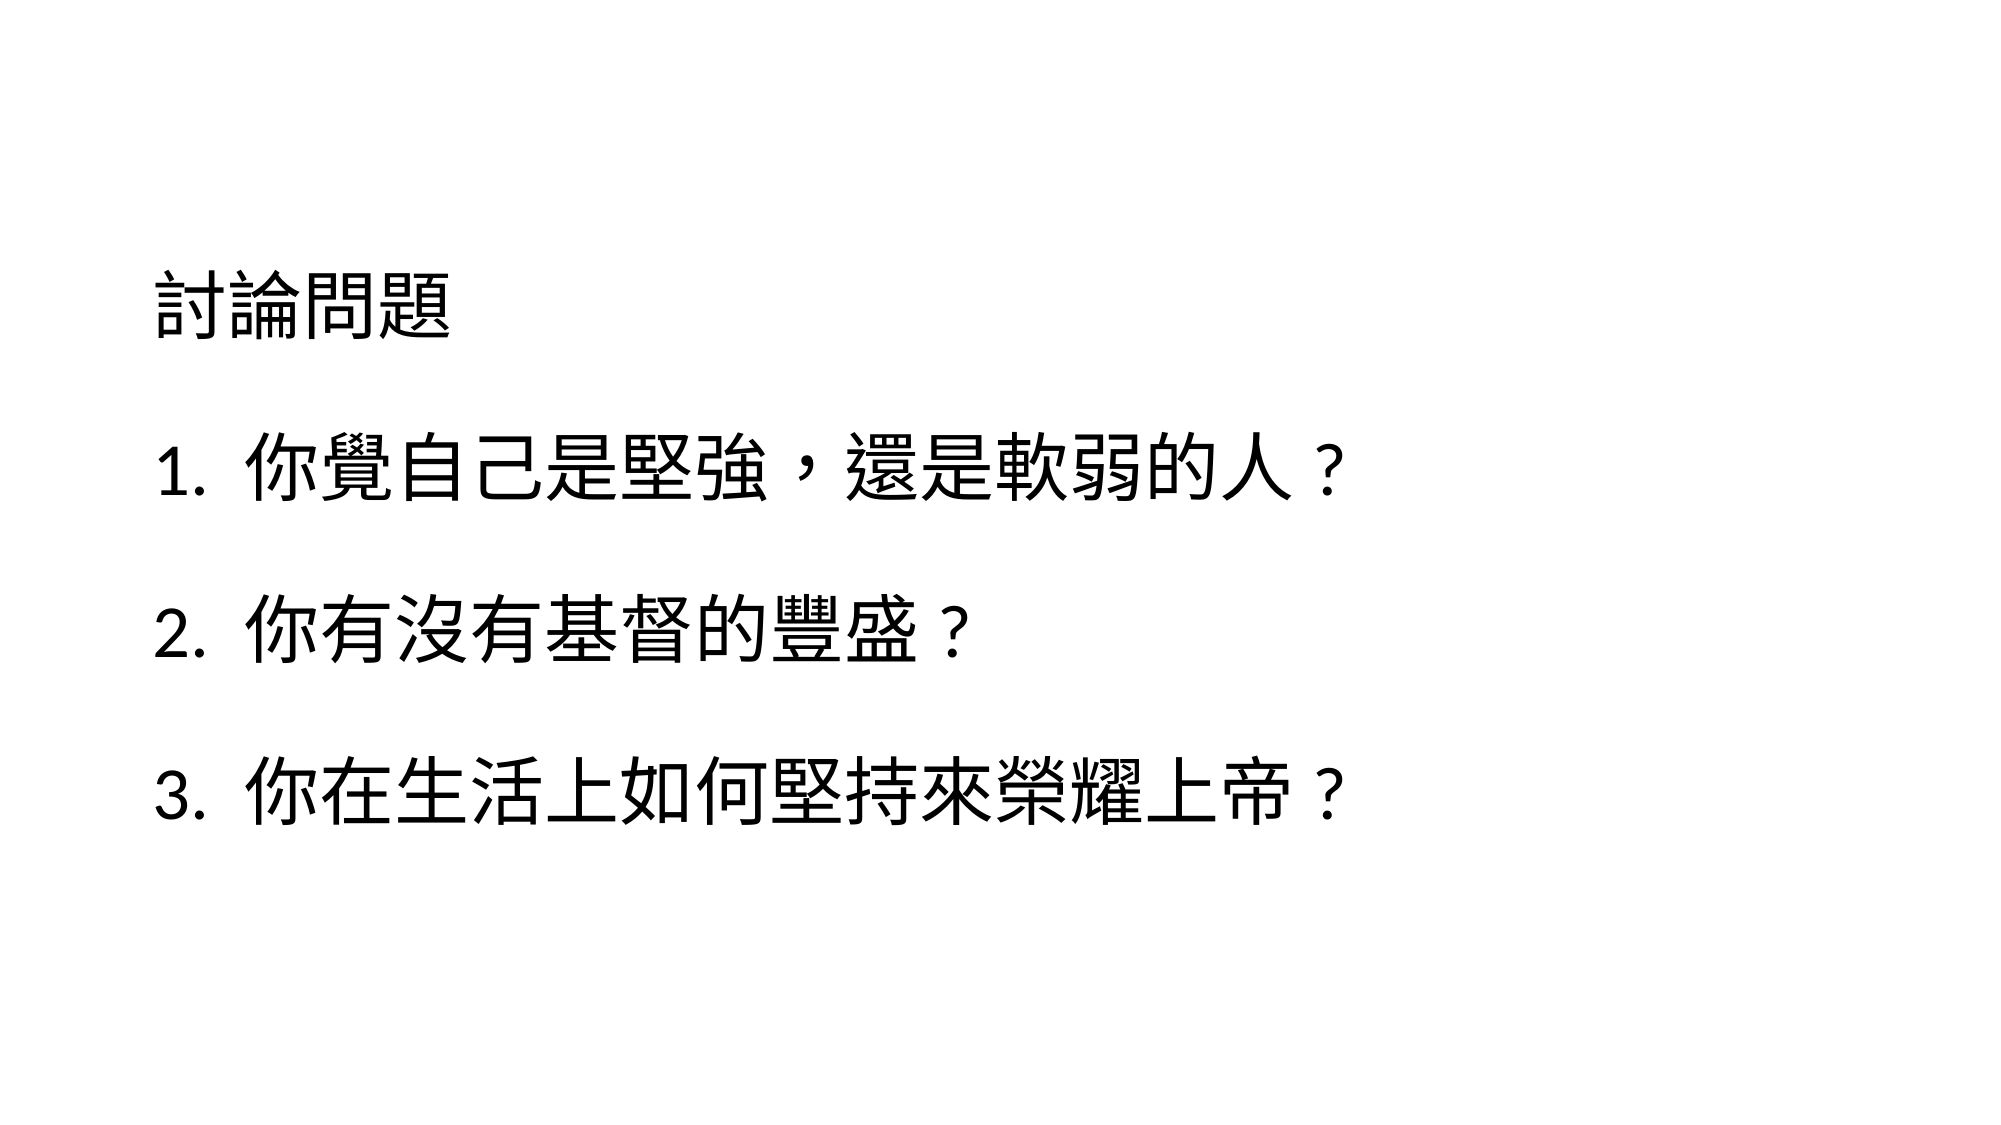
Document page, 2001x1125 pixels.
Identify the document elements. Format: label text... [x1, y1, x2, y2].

title 討論問題 1. 你覺自己是堅強，還是軟弱的人? 2. 你有沒有基督的豐盛? 3. 你在生活上如何堅持來榮耀上帝? [137, 59, 1863, 1045]
